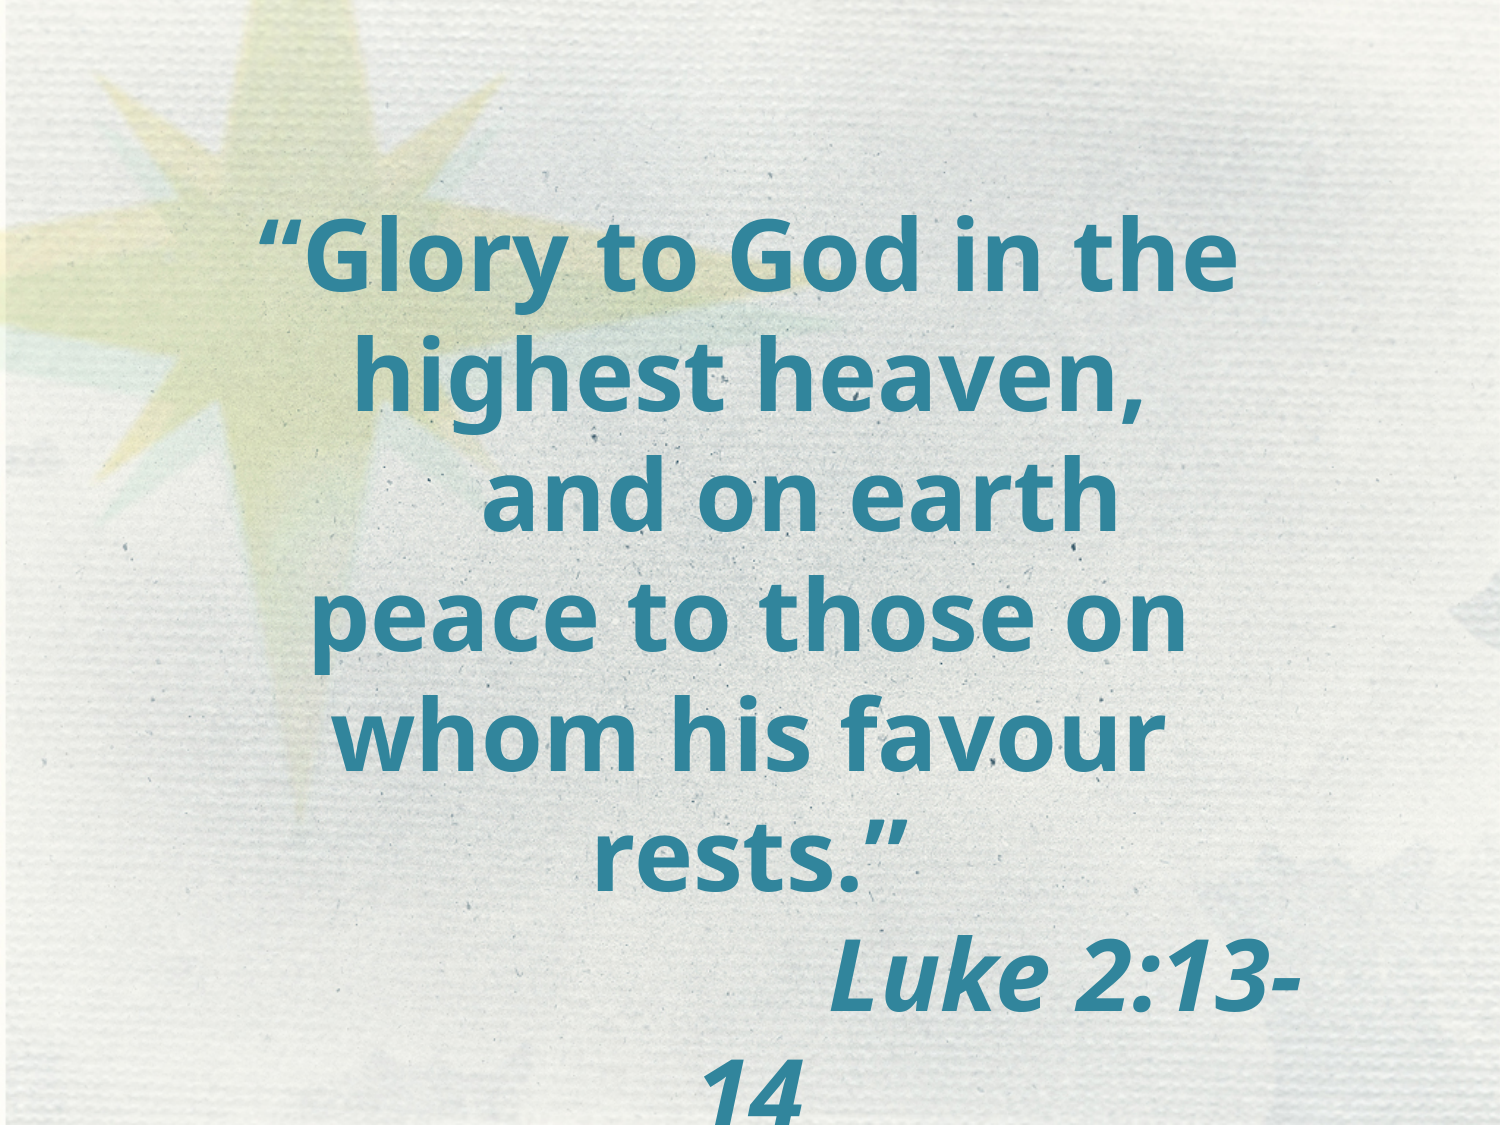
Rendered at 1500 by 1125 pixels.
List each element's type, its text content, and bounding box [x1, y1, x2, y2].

picture [0, 0, 1500, 1125]
text_box “Glory to God in the highest heaven, and on earth peace to those on whom his favour rests.” Luke 2:13-14 [171, 184, 1329, 1125]
